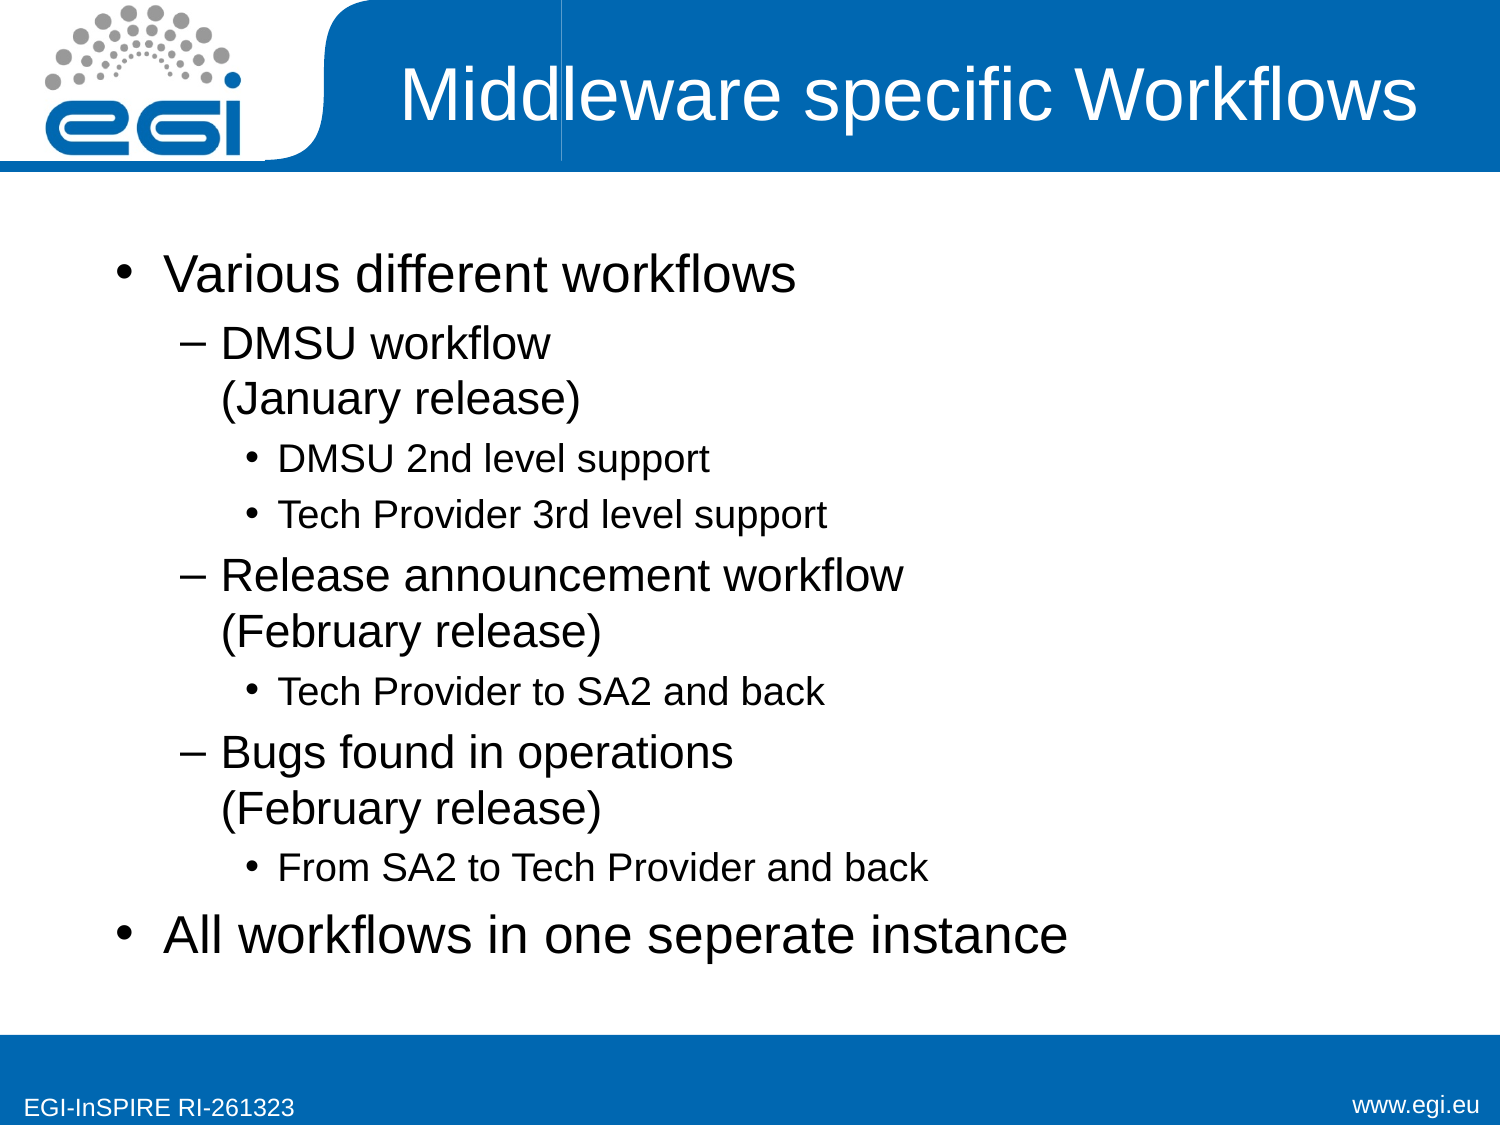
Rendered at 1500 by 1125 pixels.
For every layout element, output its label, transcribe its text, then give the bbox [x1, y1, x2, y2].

picture [0, 0, 265, 161]
title Middleware specific Workflows [348, 18, 1471, 162]
list Various different workflows DMSU workflow (January release) DMSU 2nd level support Tech Provider 3rd level support Release announcement workflow (February release) Tech Provider to SA2 and back Bugs found in operations (February release) From SA2 to Tech Provider and back All workflows in one seperate instance [100, 231, 1426, 975]
